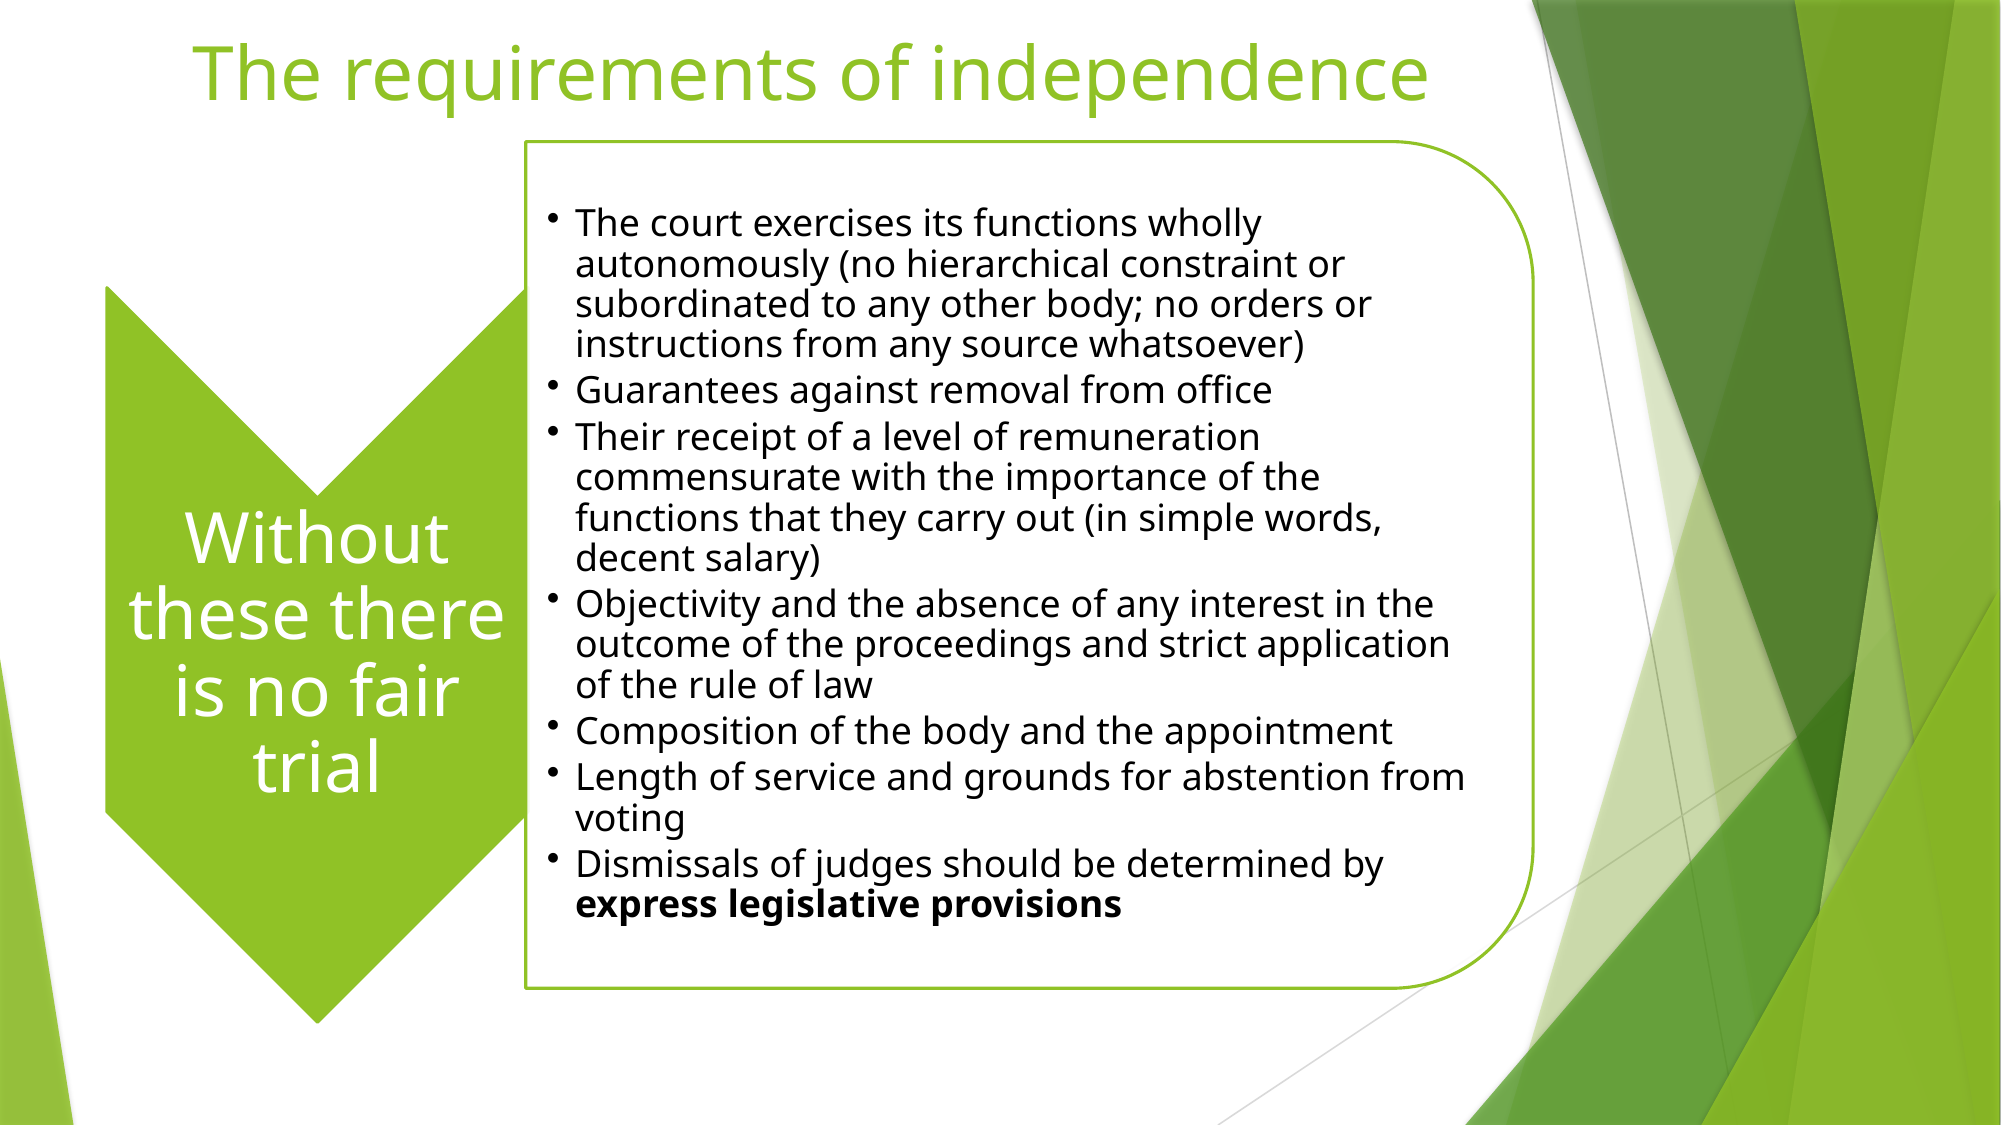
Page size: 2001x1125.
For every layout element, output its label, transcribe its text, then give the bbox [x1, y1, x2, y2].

title The requirements of independence [106, 17, 1518, 119]
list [106, 119, 1536, 1030]
